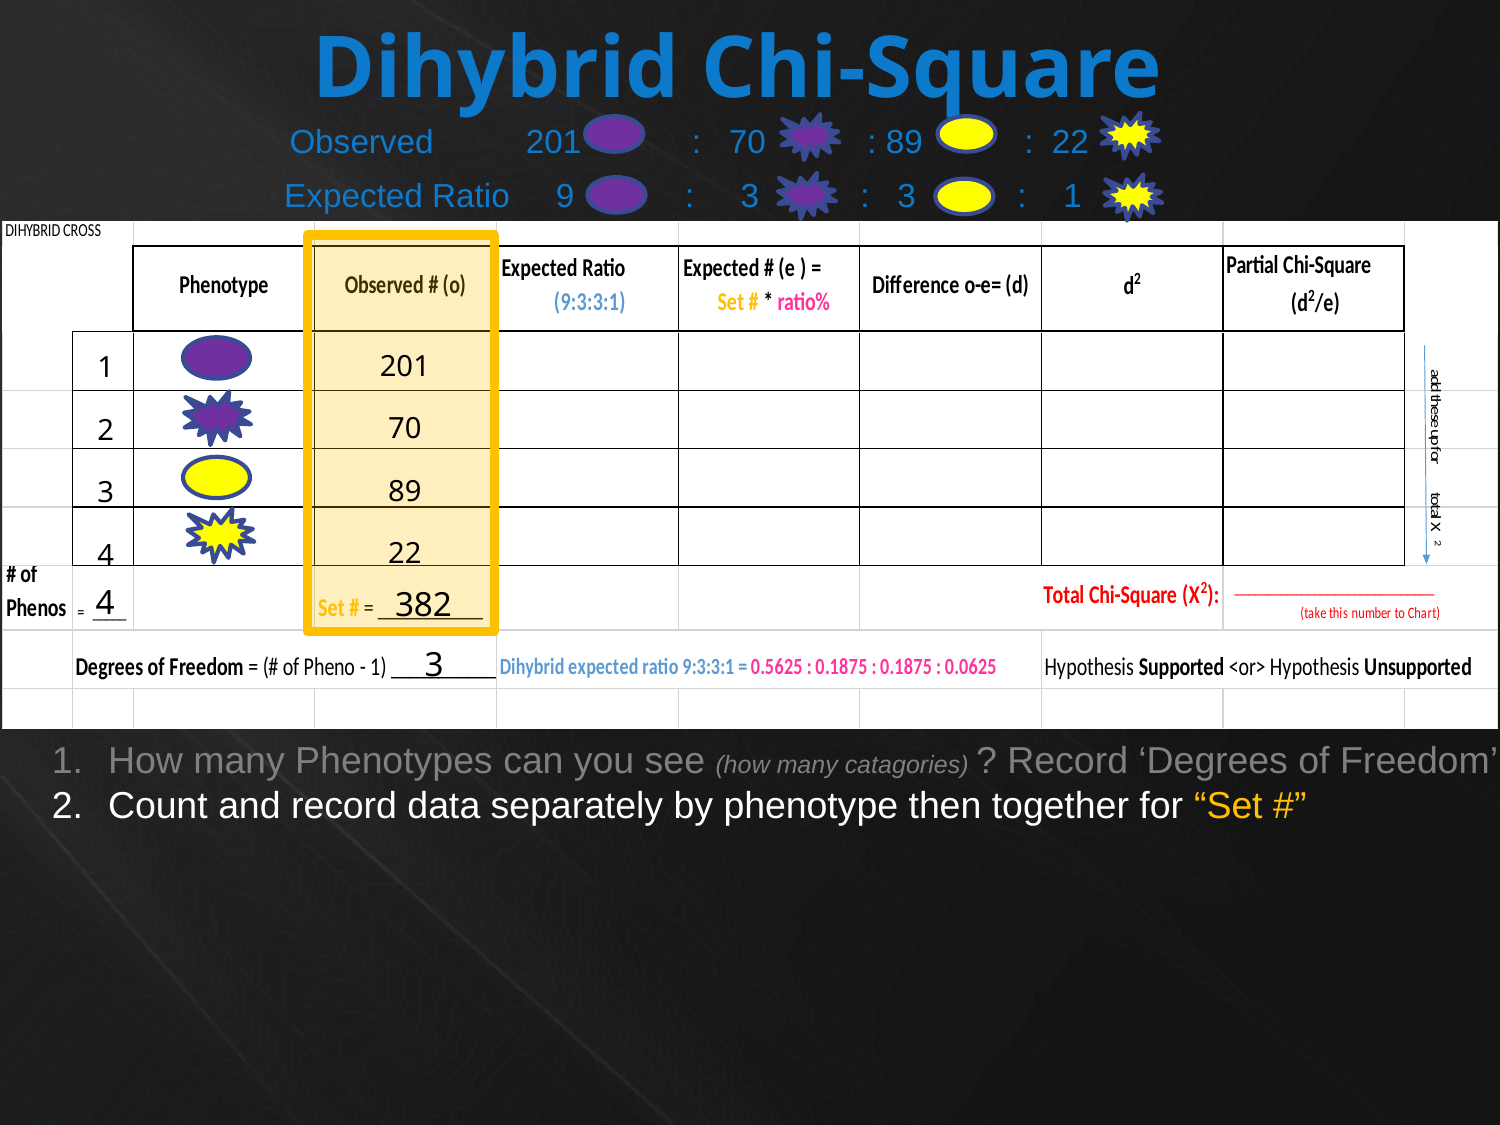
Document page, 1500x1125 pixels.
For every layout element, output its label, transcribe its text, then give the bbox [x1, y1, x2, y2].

text_box Observed 201 : 70 : 89 : 22 [274, 113, 1144, 168]
text_box [1102, 172, 1165, 220]
picture [0, 0, 1500, 1125]
text_box How many Phenotypes can you see (how many catagories) ? Record ‘Degrees of Freedom’ Count and record data separately by phenotype then together for “Set #” [37, 772, 1500, 834]
text_box [583, 114, 646, 154]
text_box [935, 114, 998, 154]
text_box [779, 112, 842, 163]
text_box [585, 175, 648, 215]
text_box [1099, 110, 1162, 161]
text_box [933, 176, 996, 217]
title Dihybrid Chi-Square [0, 0, 1475, 157]
text_box [775, 170, 839, 220]
text_box Expected Ratio 9 : 3 : 3 : 1 [269, 166, 1116, 220]
